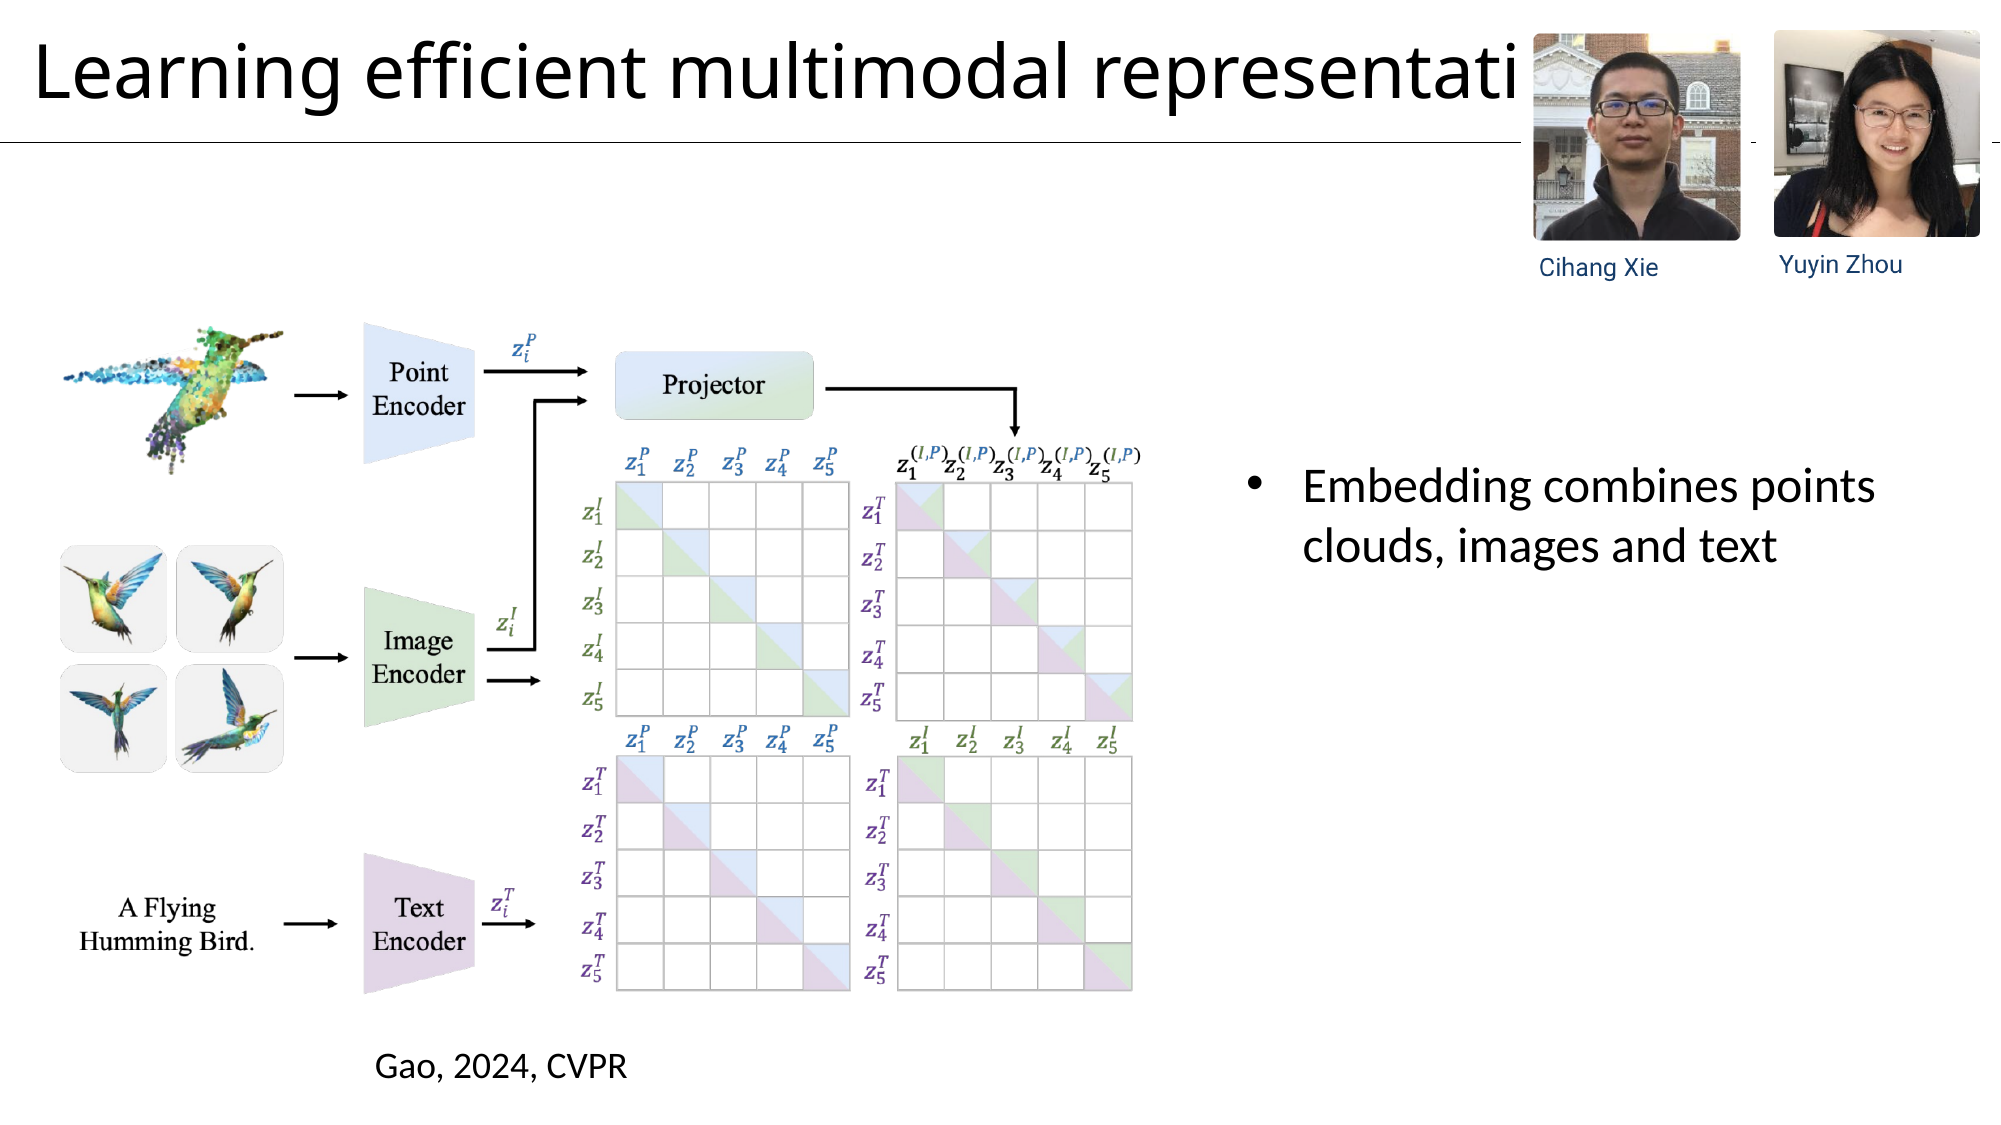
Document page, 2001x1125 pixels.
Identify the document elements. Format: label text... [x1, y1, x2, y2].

picture [1520, 21, 1751, 286]
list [17, 300, 1150, 1014]
text_box Embedding combines points clouds, images and text [1231, 445, 1947, 580]
title Learning efficient multimodal representations [17, 10, 1987, 138]
text_box Gao, 2024, CVPR [360, 1033, 902, 1093]
picture [1756, 21, 1992, 283]
